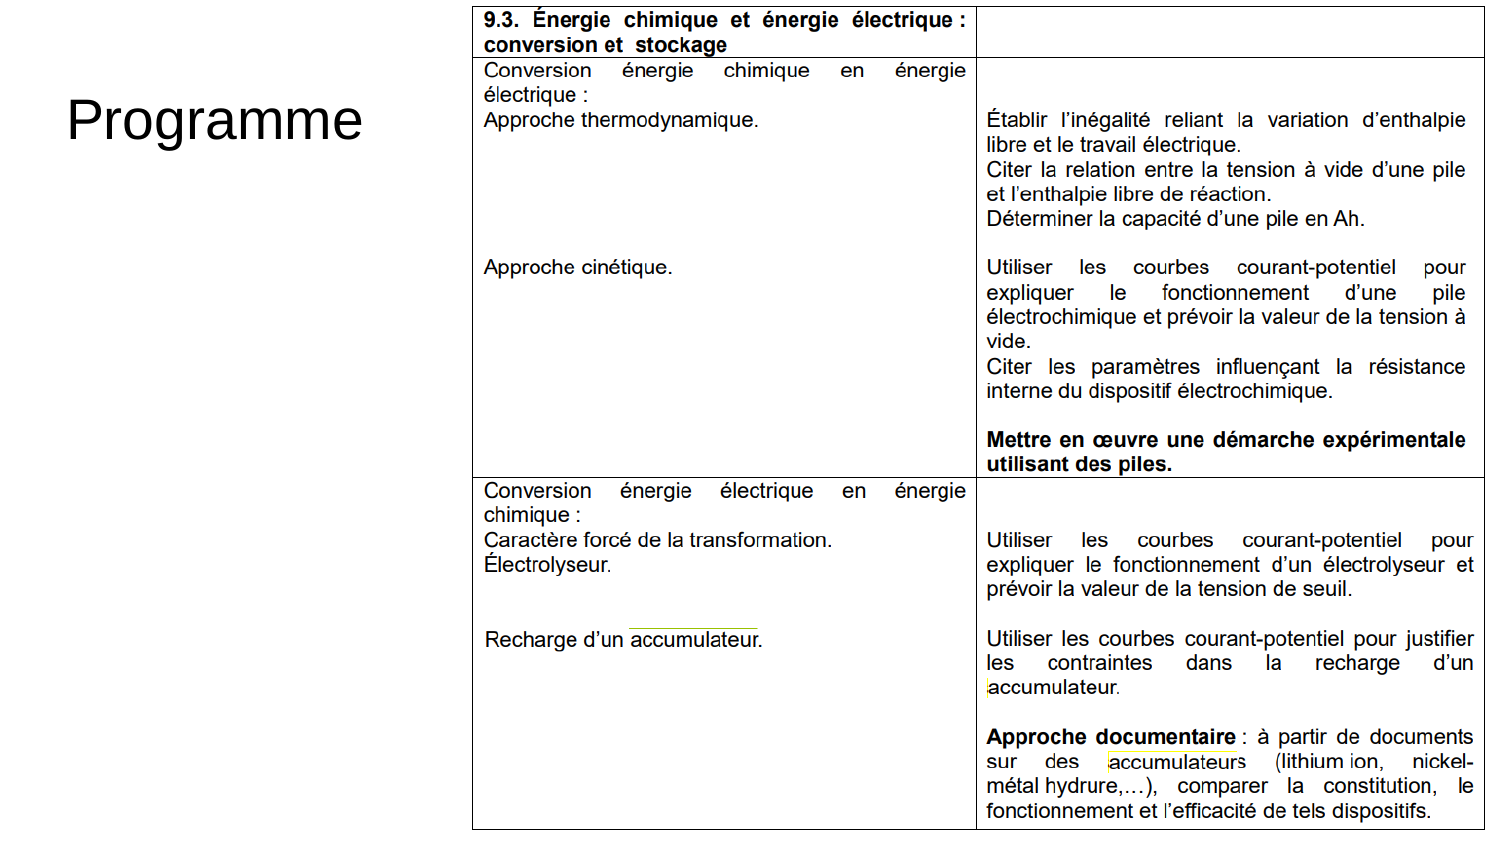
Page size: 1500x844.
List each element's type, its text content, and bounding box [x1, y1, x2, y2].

title Programme [51, 72, 455, 167]
picture [460, 0, 1500, 844]
